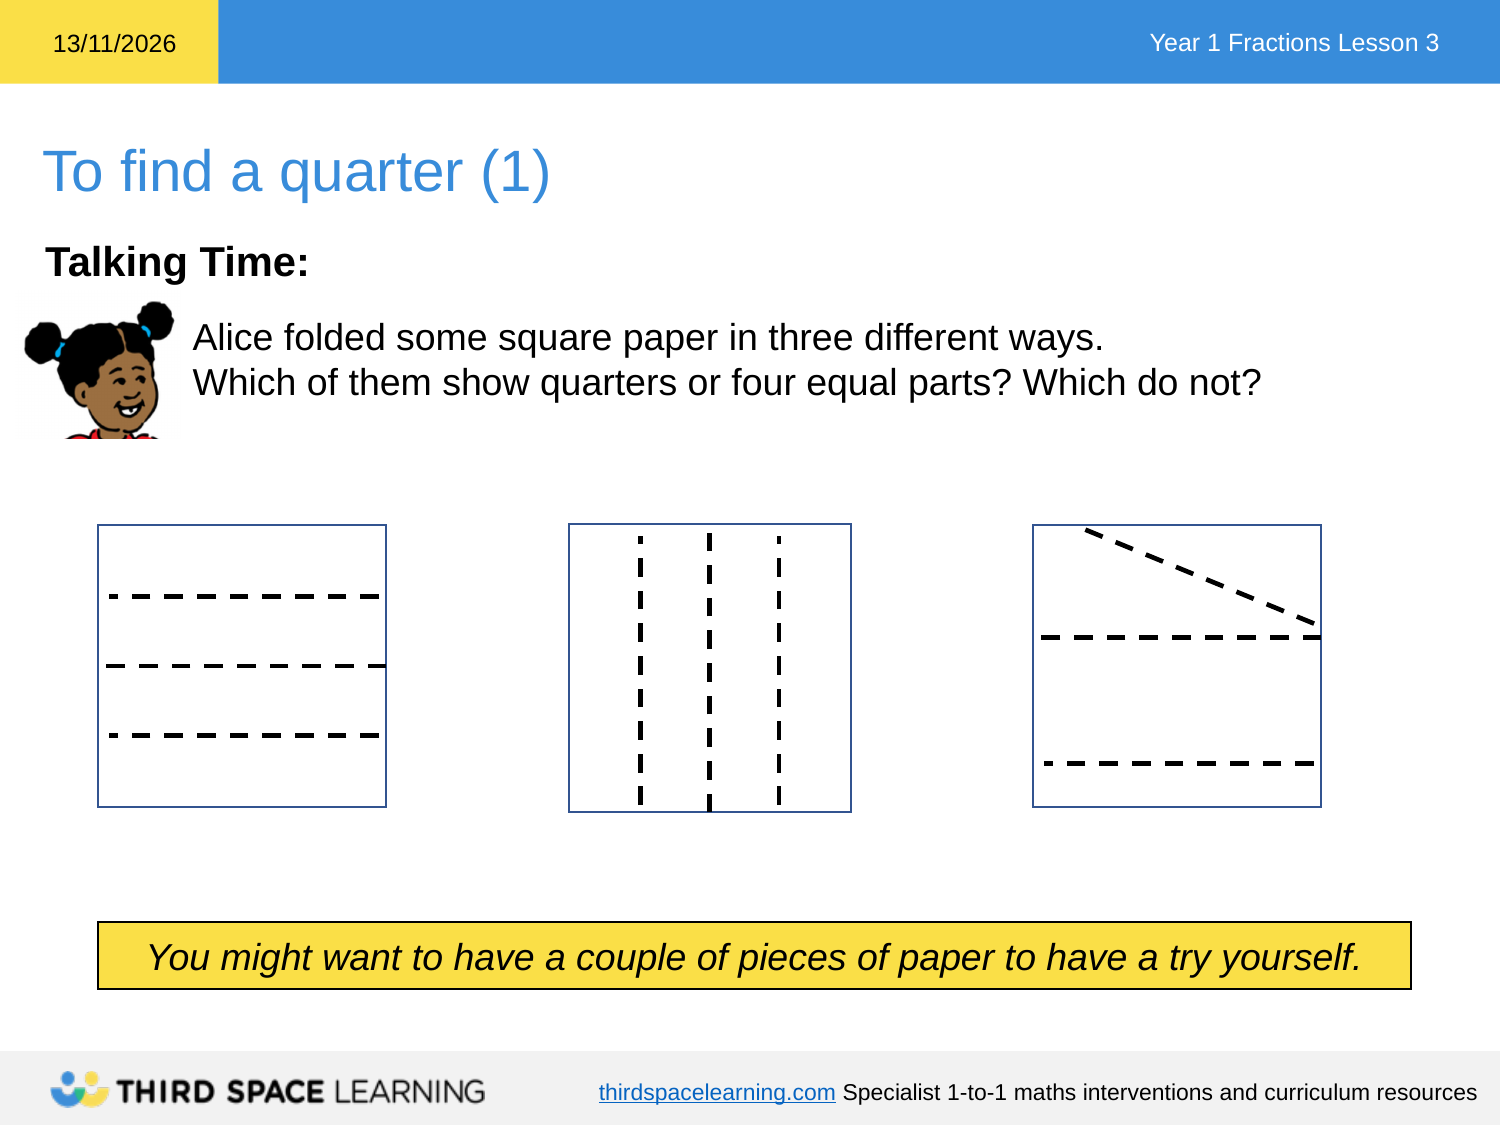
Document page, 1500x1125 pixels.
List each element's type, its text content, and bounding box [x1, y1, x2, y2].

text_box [565, 526, 854, 810]
text_box Alice folded some square paper in three different ways. Which of them show quarters or four equal parts? Which do not? [181, 305, 1322, 411]
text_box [97, 524, 387, 808]
text_box You might want to have a couple of pieces of paper to have a try yourself. [97, 921, 1412, 990]
text_box Talking Time: [30, 224, 326, 293]
picture [50, 1071, 485, 1108]
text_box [1032, 524, 1322, 808]
picture [15, 290, 181, 439]
